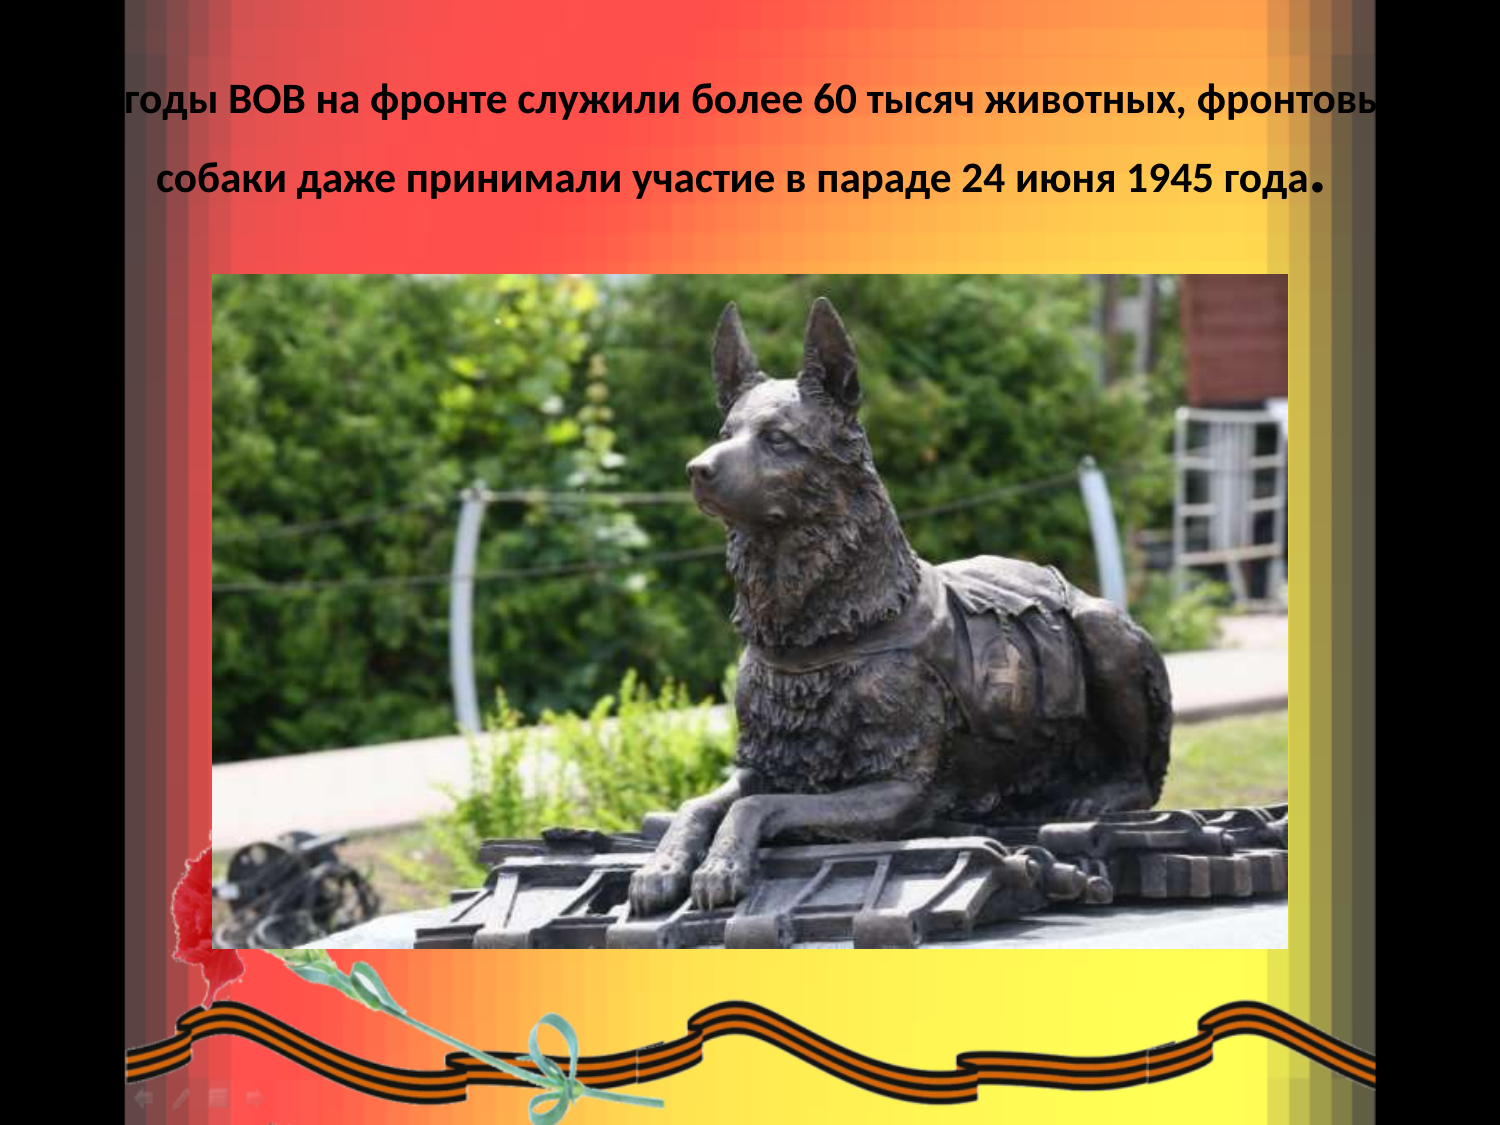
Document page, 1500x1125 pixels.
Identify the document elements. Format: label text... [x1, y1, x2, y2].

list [212, 274, 1288, 949]
title В годы ВОВ на фронте служили более 60 тысяч животных, фронтовые собаки даже принимали участие в параде 24 июня 1945 года. [75, 45, 1425, 233]
picture [0, 0, 1500, 1125]
